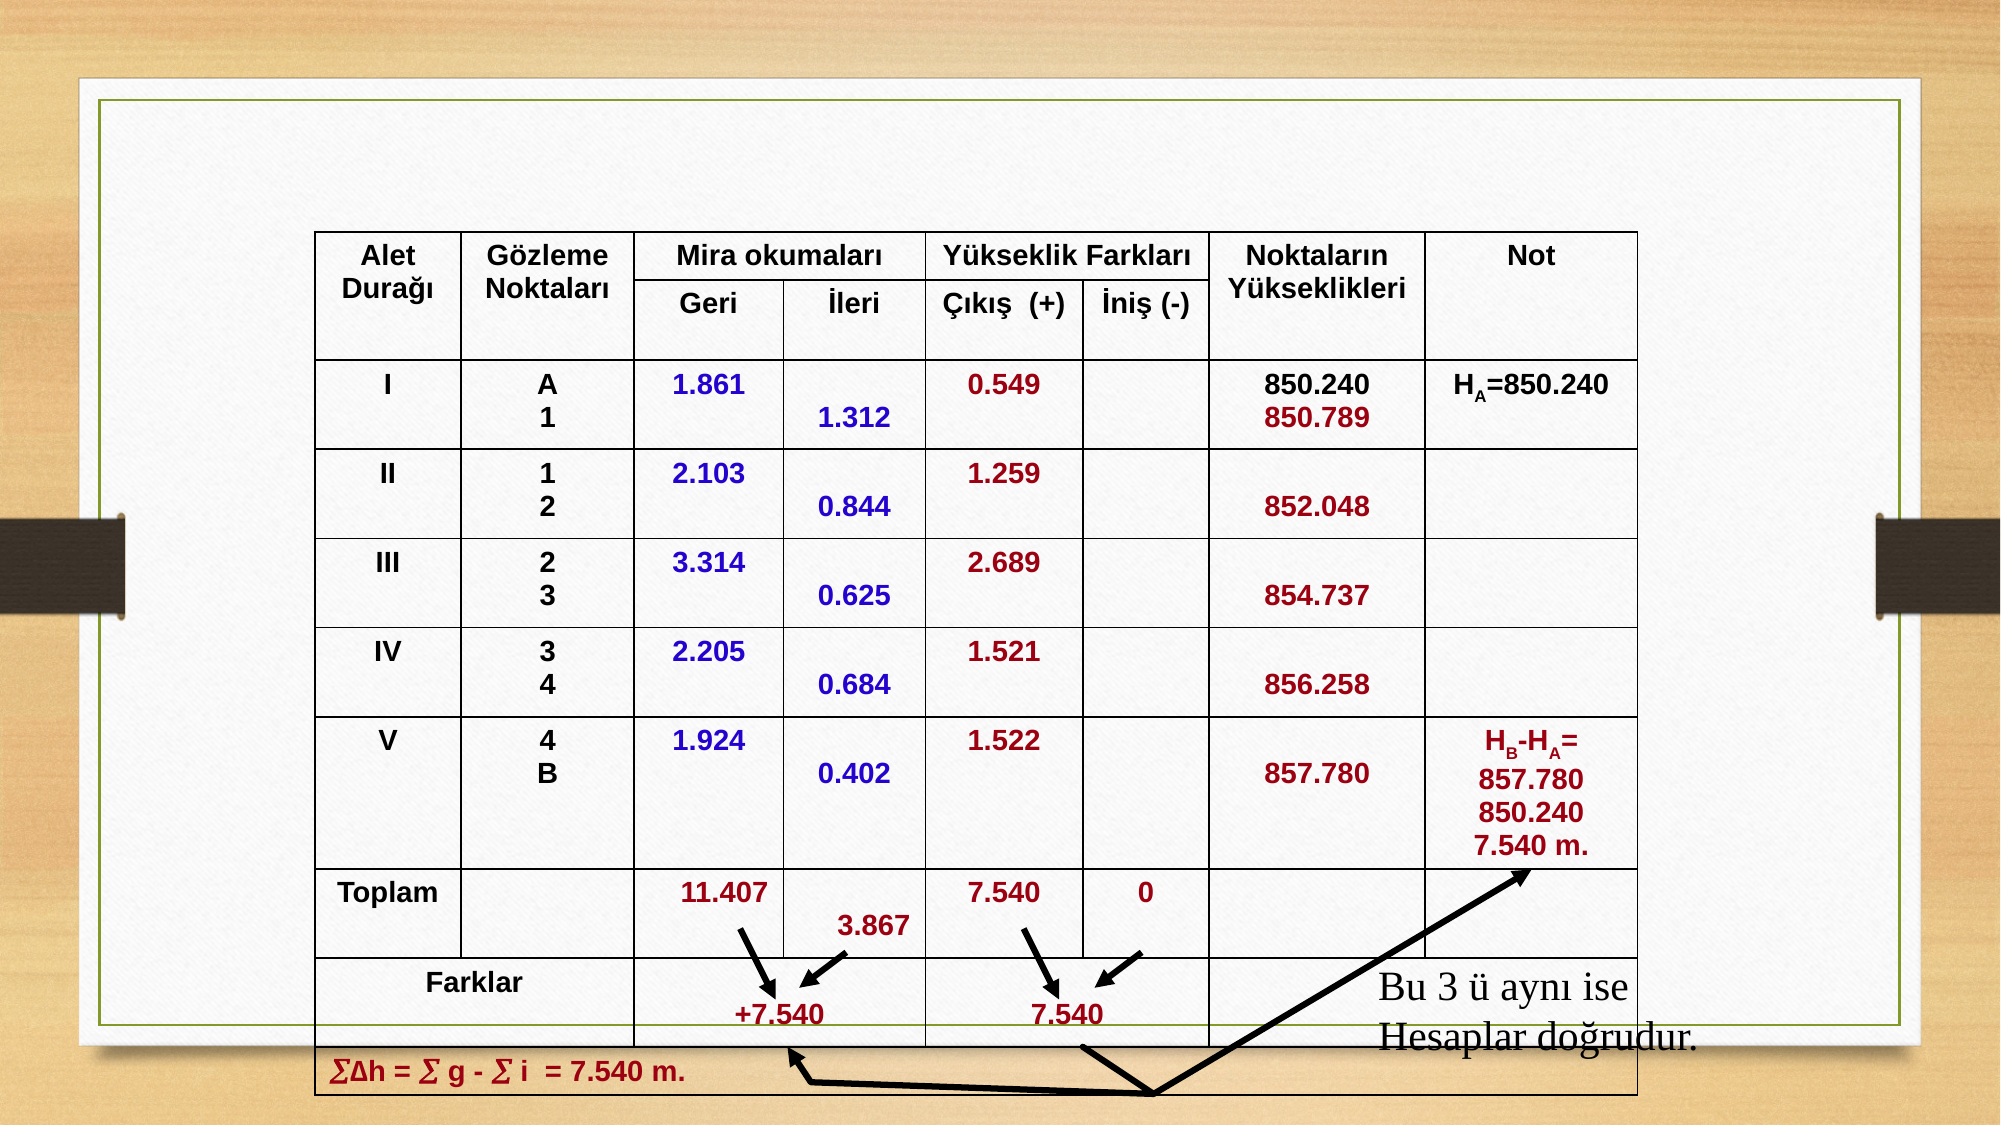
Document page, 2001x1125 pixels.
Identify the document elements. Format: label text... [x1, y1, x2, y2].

table_cell 1.259 [926, 450, 1082, 538]
table_header Noktaların Yükseklikleri [1210, 233, 1424, 359]
table_cell 4 B [462, 718, 633, 868]
table_cell I [316, 361, 460, 448]
table_header Not [1426, 233, 1637, 359]
table_cell [1084, 450, 1208, 538]
table_cell 1 2 [462, 450, 633, 538]
table_cell [462, 870, 633, 957]
table_cell 1.861 [635, 361, 783, 448]
table_cell HB-HA= 857.780 850.240 7.540 m. [1426, 718, 1637, 868]
table_cell 850.240 850.789 [1210, 361, 1424, 448]
table_cell III [316, 539, 460, 627]
table_cell [1426, 539, 1637, 627]
table_cell İleri [784, 281, 925, 359]
table_cell 1.522 [926, 718, 1082, 868]
table_cell 1.312 [784, 361, 925, 448]
table_header Mira okumaları [635, 233, 925, 279]
table_cell [1084, 361, 1208, 448]
table_cell [1084, 718, 1208, 868]
picture [0, 0, 2001, 1125]
table_cell 1.521 [926, 628, 1082, 716]
table_cell 2.103 [635, 450, 783, 538]
table_cell 854.737 [1210, 539, 1424, 627]
table_cell 0.549 [926, 361, 1082, 448]
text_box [787, 869, 1715, 1095]
table_cell 1.924 [635, 718, 783, 868]
table_cell IV [316, 628, 460, 716]
table_cell 0.402 [784, 718, 925, 868]
table_cell ∆h =  g -  i = 7.540 m. [316, 1048, 787, 1094]
table_cell Toplam [316, 870, 460, 957]
table_cell V [316, 718, 460, 868]
table_cell 11.407 [635, 870, 783, 957]
table_cell 0.844 [784, 450, 925, 538]
table_cell Çıkış (+) [926, 281, 1082, 359]
table_header Alet Durağı [316, 233, 460, 359]
table_cell [1426, 628, 1637, 716]
table_cell 3 4 [462, 628, 633, 716]
table_cell A 1 [462, 361, 633, 448]
table_cell 857.780 [1210, 718, 1424, 868]
table_cell II [316, 450, 460, 538]
table_header Yükseklik Farkları [926, 233, 1208, 279]
table_header Gözleme Noktaları [462, 233, 633, 359]
table_cell +7.540 [635, 959, 787, 1046]
table_cell [1426, 450, 1637, 538]
table_cell 2.205 [635, 628, 783, 716]
table_cell 2.689 [926, 539, 1082, 627]
table_cell 2 3 [462, 539, 633, 627]
table_cell Farklar [316, 959, 633, 1046]
table_cell 0.684 [784, 628, 925, 716]
table_cell 856.258 [1210, 628, 1424, 716]
table_cell HA=850.240 [1426, 361, 1637, 448]
table_cell [1084, 539, 1208, 627]
table_cell Geri [635, 281, 783, 359]
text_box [739, 928, 787, 1000]
table_cell 0.625 [784, 539, 925, 627]
table_cell 3.314 [635, 539, 783, 627]
table_cell İniş (-) [1084, 281, 1208, 359]
table_cell 852.048 [1210, 450, 1424, 538]
table_cell [1084, 628, 1208, 716]
